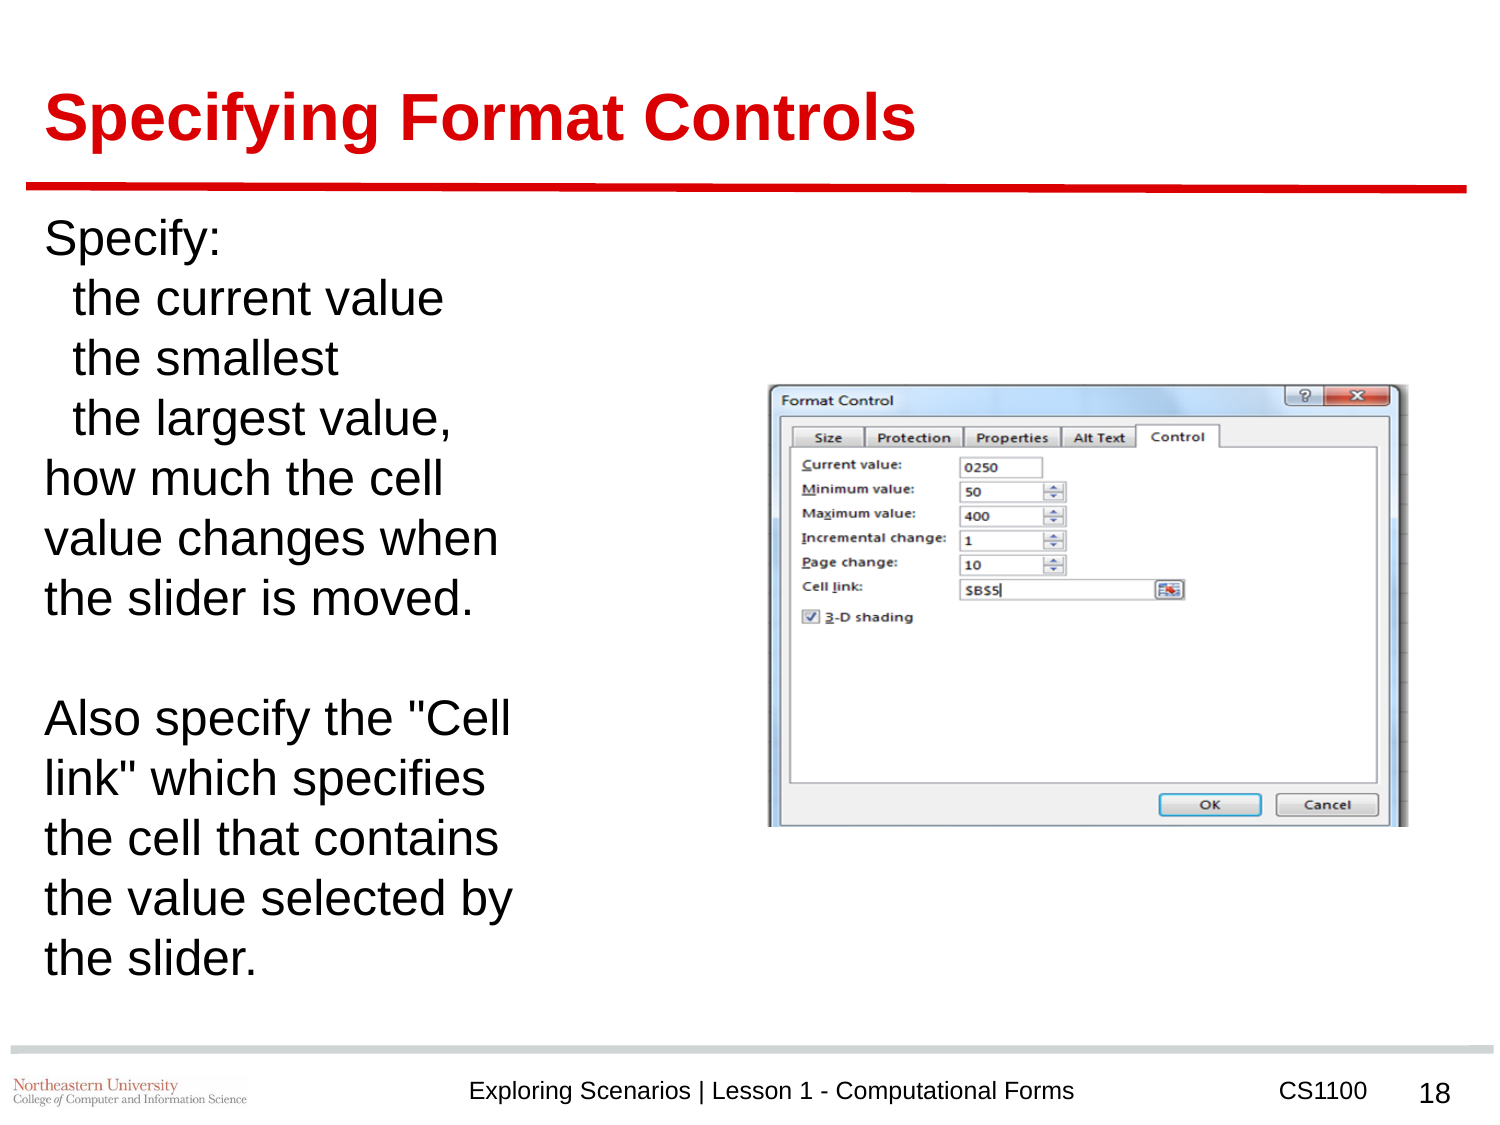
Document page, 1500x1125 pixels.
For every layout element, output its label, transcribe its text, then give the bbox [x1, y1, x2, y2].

picture [10, 1075, 249, 1109]
slide_number ‹#› [1403, 1064, 1494, 1120]
title Specifying Format Controls [29, 43, 1495, 170]
picture [622, 379, 1484, 828]
list Specify: the current value the smallest the largest value, how much the cell value changes when the slider is moved. Also specify the "Cell link" which specifies the cell that contains the value selected by the slider. [29, 190, 547, 1033]
